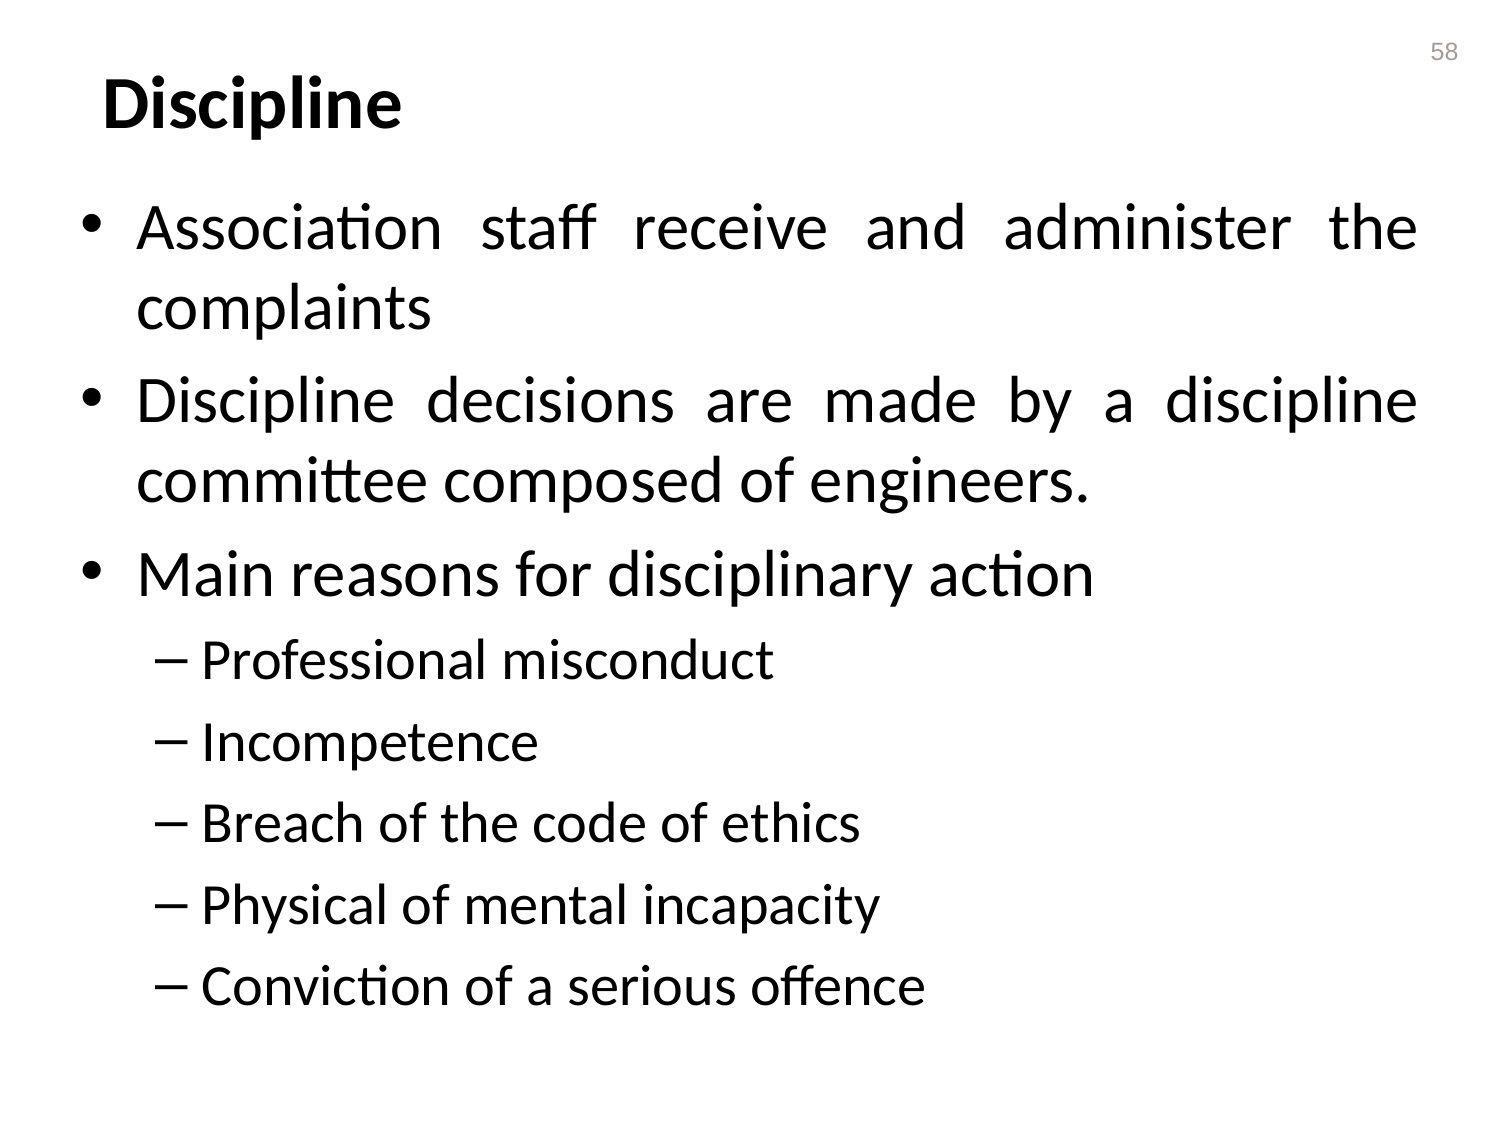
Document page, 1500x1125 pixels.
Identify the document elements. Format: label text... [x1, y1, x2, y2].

text_box 58 [1123, 28, 1474, 88]
list Association staff receive and administer the complaints Discipline decisions are made by a discipline committee composed of engineers. Main reasons for disciplinary action Professional misconduct Incompetence Breach of the code of ethics Physical of mental incapacity Conviction of a serious offence [64, 174, 1436, 1025]
title Discipline [87, 28, 1363, 170]
